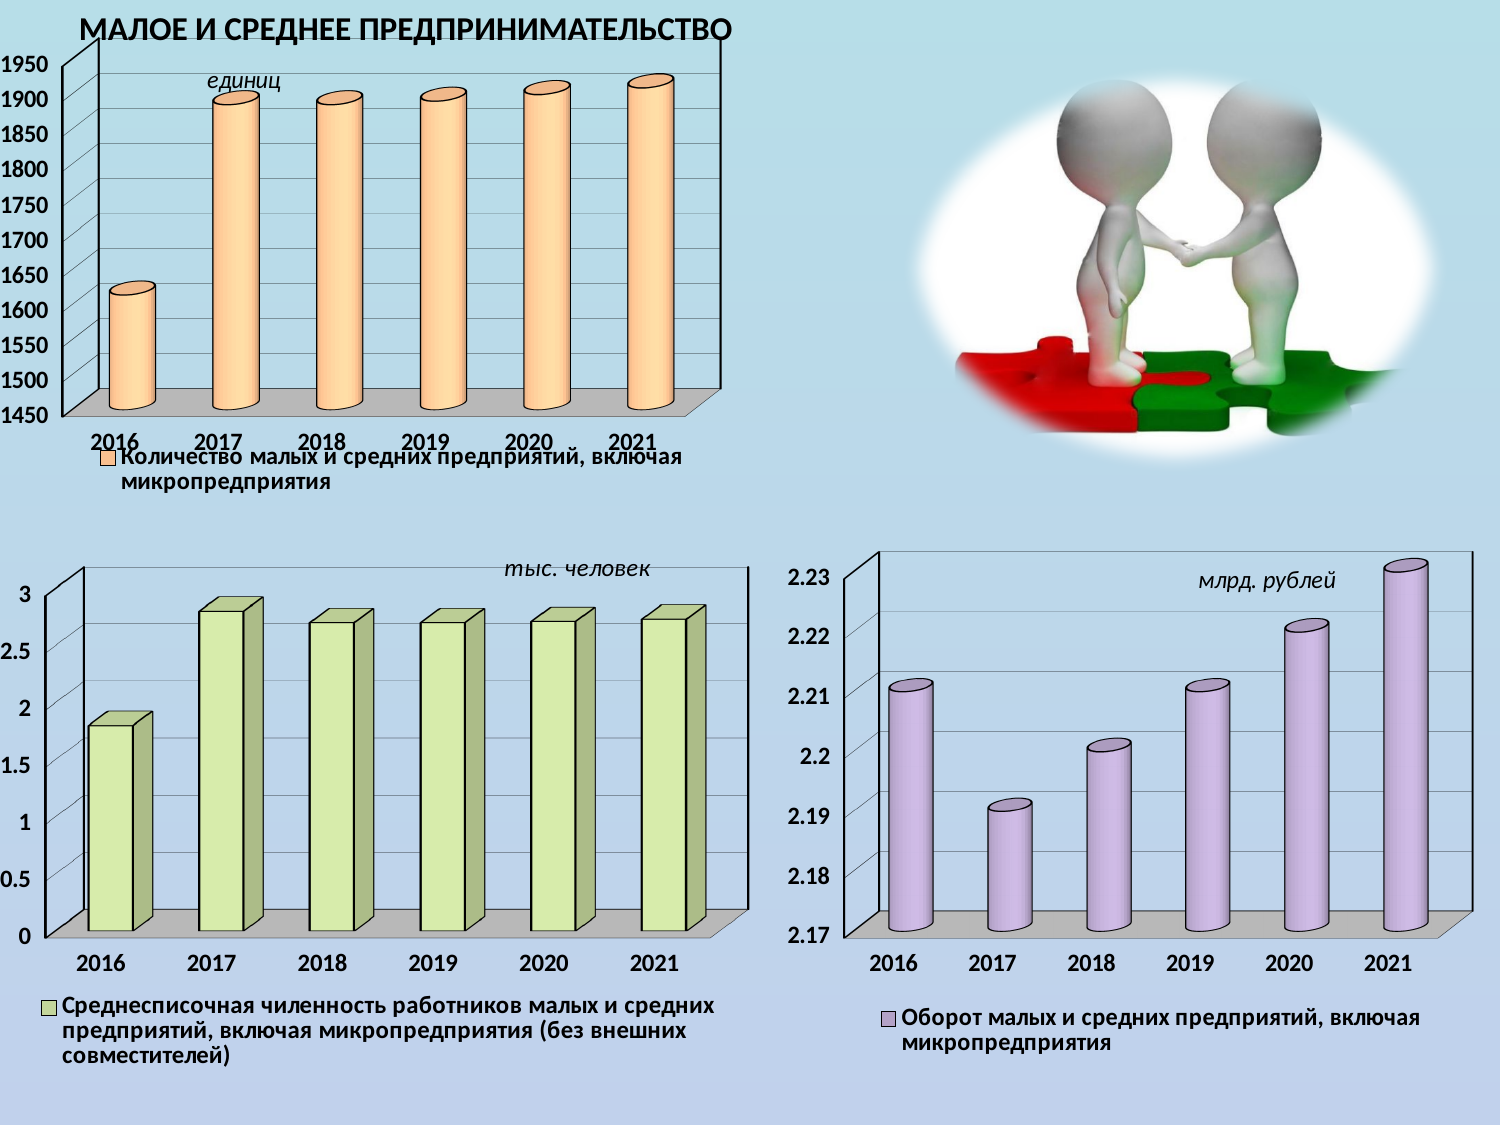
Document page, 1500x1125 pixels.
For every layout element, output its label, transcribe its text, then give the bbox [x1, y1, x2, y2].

chart [0, 549, 751, 1078]
picture [899, 62, 1451, 476]
chart [0, 24, 763, 530]
text_box МАЛОЕ И СРЕДНЕЕ ПРЕДПРИНИМАТЕЛЬСТВО [0, 0, 813, 82]
chart [787, 537, 1476, 1078]
